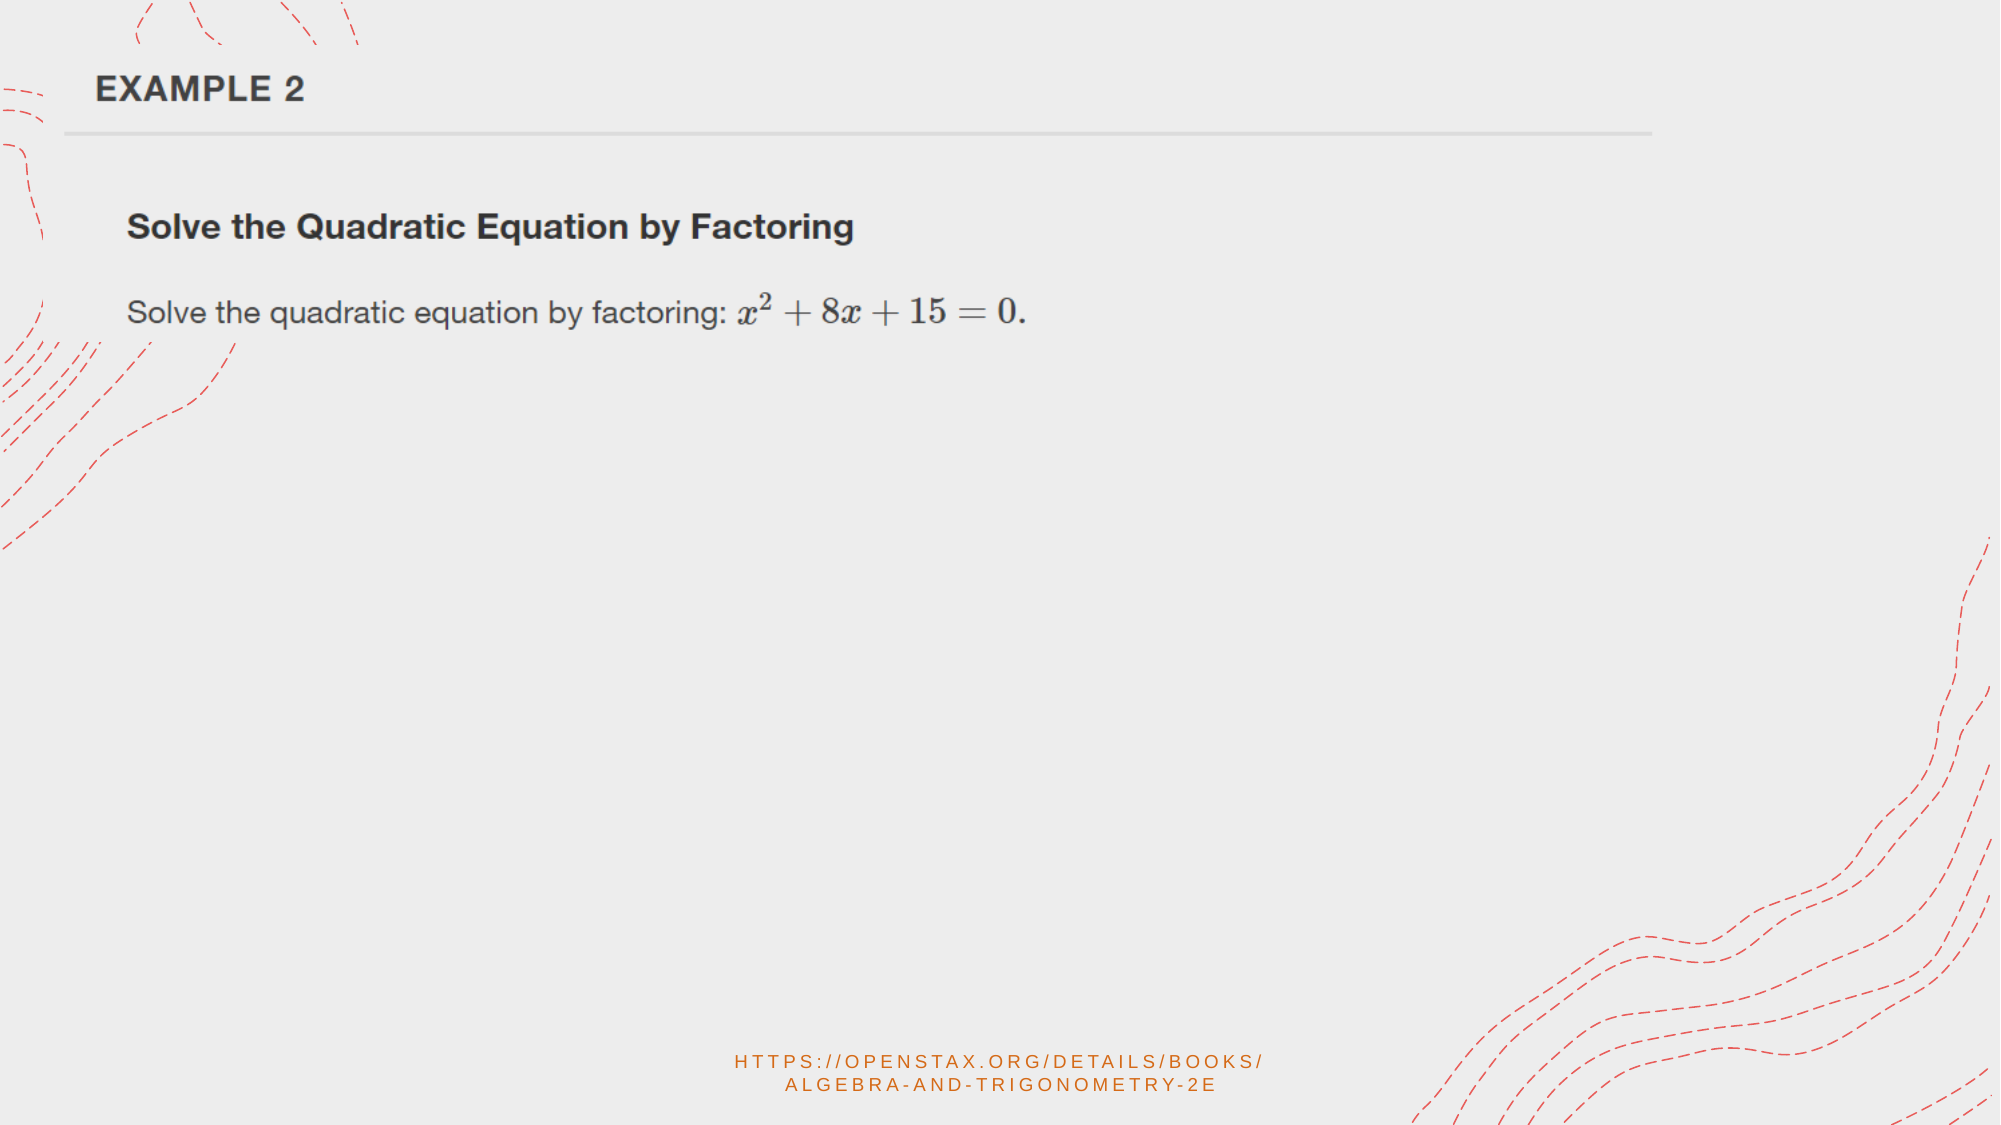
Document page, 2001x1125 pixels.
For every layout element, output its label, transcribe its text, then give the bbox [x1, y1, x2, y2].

footer https://openstax.org/details/books/algebra-and-trigonometry-2e [662, 1042, 1338, 1103]
picture [43, 45, 1671, 342]
